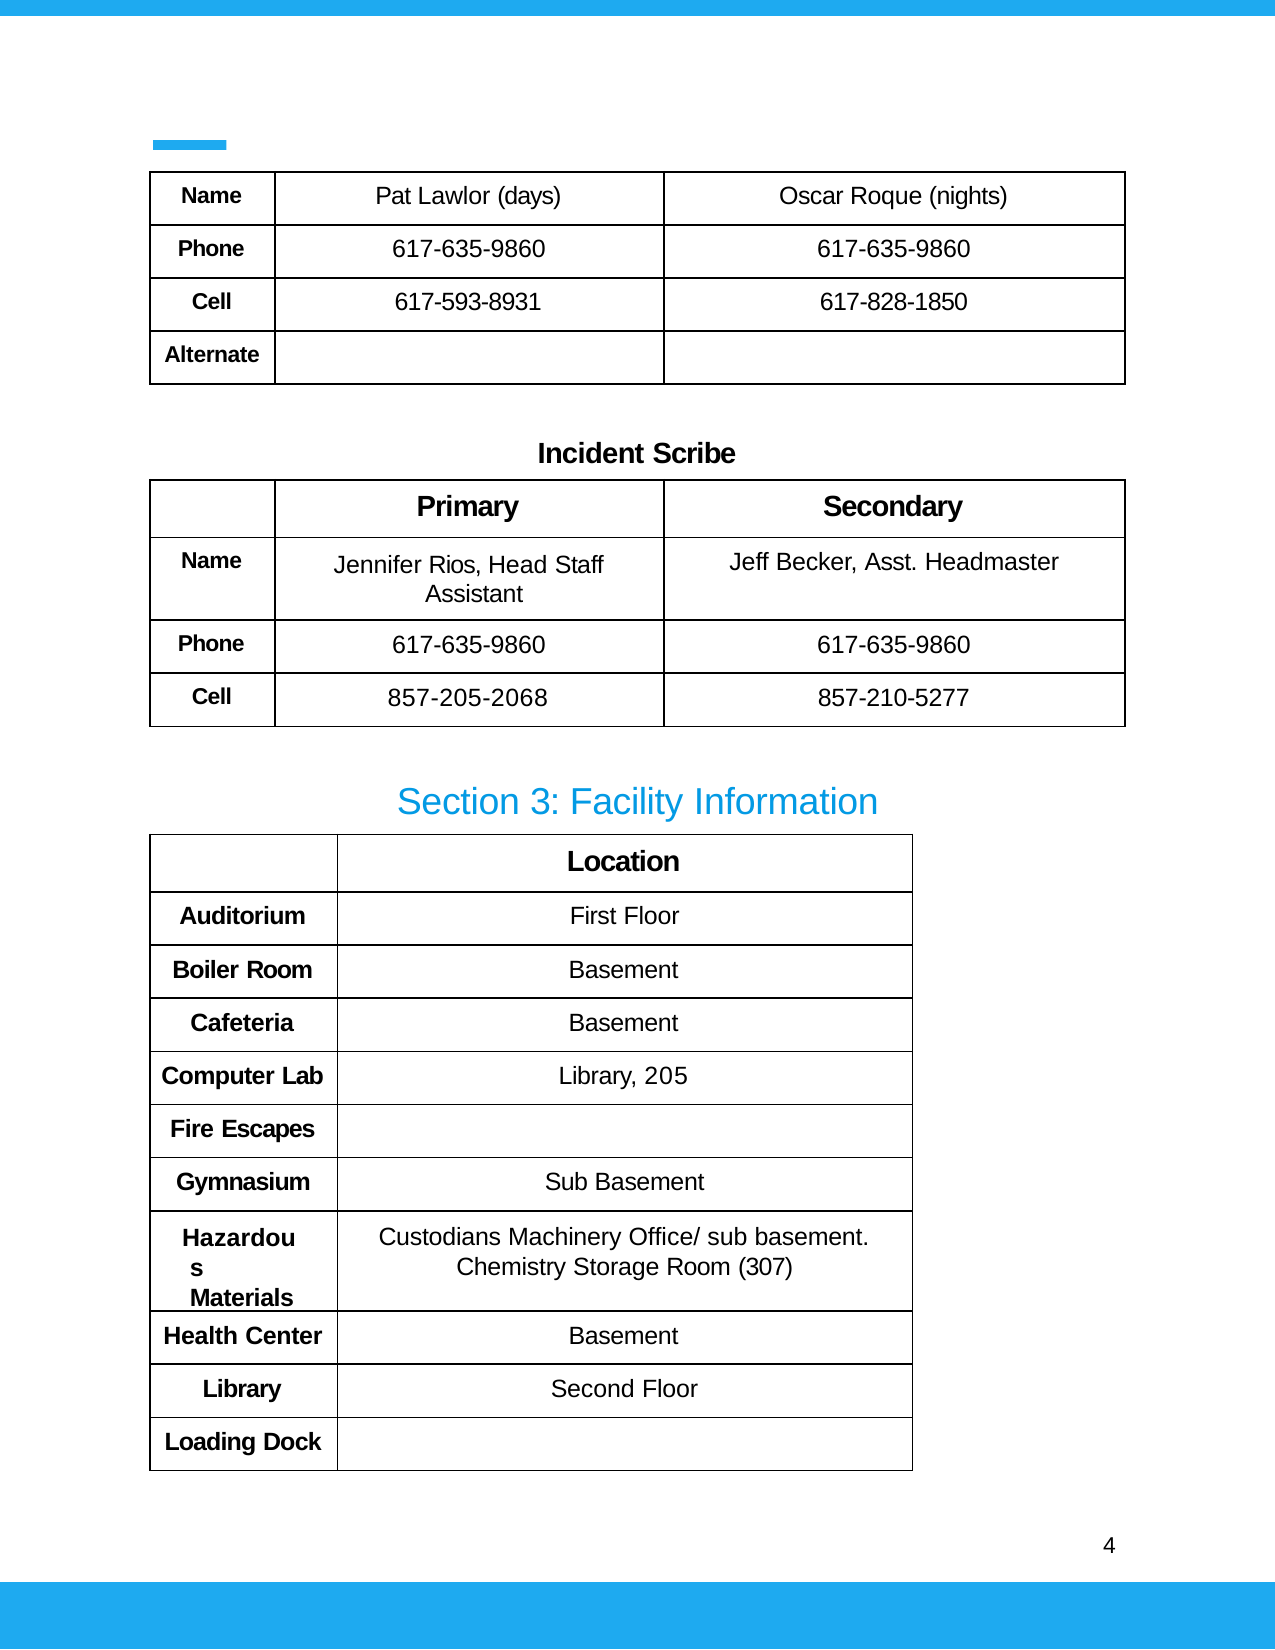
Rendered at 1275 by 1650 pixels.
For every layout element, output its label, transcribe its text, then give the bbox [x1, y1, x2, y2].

table_header Secondary [665, 481, 1124, 537]
text_box [0, 1582, 1096, 1649]
text_box Section 3: Facility Information [394, 774, 880, 822]
table_header [151, 835, 337, 891]
table_cell Hazardous Materials [151, 1212, 337, 1310]
text_box Incident Scribe [535, 432, 737, 470]
table_cell Cell [151, 674, 274, 726]
table_cell 617-635-9860 [665, 621, 1124, 672]
table_header Name [151, 173, 274, 224]
table_cell Alternate [151, 332, 274, 383]
table_cell Phone [151, 226, 274, 277]
table_cell Jennifer Rios, Head Staff Assistant [276, 538, 663, 619]
picture [153, 140, 227, 150]
table_header Location [338, 835, 912, 891]
table_cell Gymnasium [151, 1158, 337, 1210]
text_box [1132, 1582, 1275, 1649]
table_cell Basement [338, 999, 912, 1051]
slide_number 4 [1096, 1529, 1132, 1650]
table_cell Boiler Room [151, 946, 337, 997]
table_cell Loading Dock [151, 1418, 337, 1470]
table_cell Jeff Becker, Asst. Headmaster [665, 538, 1124, 619]
table_cell 617-828-1850 [665, 279, 1124, 330]
table_cell Library, 205 [338, 1052, 912, 1104]
table_cell 617-635-9860 [276, 226, 663, 277]
table_cell Cafeteria [151, 999, 337, 1051]
text_box [0, 0, 1275, 16]
table_header Pat Lawlor (days) [276, 173, 663, 224]
table_cell Basement [338, 946, 912, 997]
table_cell [665, 332, 1124, 383]
table_cell Library [151, 1365, 337, 1417]
table_cell 857-210-5277 [665, 674, 1124, 726]
table_header [151, 481, 274, 537]
table_cell 617-593-8931 [276, 279, 663, 330]
table_cell 617-635-9860 [665, 226, 1124, 277]
table_cell First Floor [338, 893, 912, 944]
table_cell Phone [151, 621, 274, 672]
table_cell Custodians Machinery Office/ sub basement. Chemistry Storage Room (307) [338, 1212, 912, 1310]
table_cell Sub Basement [338, 1158, 912, 1210]
table_cell 617-635-9860 [276, 621, 663, 672]
table_cell [338, 1418, 912, 1470]
table_cell [276, 332, 663, 383]
table_cell Cell [151, 279, 274, 330]
table_cell Name [151, 538, 274, 619]
table_cell Second Floor [338, 1365, 912, 1417]
table_cell Basement [338, 1312, 912, 1363]
table_cell Computer Lab [151, 1052, 337, 1104]
table_header Oscar Roque (nights) [665, 173, 1124, 224]
table_cell Health Center [151, 1312, 337, 1363]
table_header Primary [276, 481, 663, 537]
table_cell [338, 1105, 912, 1157]
table_cell 857-205-2068 [276, 674, 663, 726]
table_cell Fire Escapes [151, 1105, 337, 1157]
table_cell Auditorium [151, 893, 337, 944]
